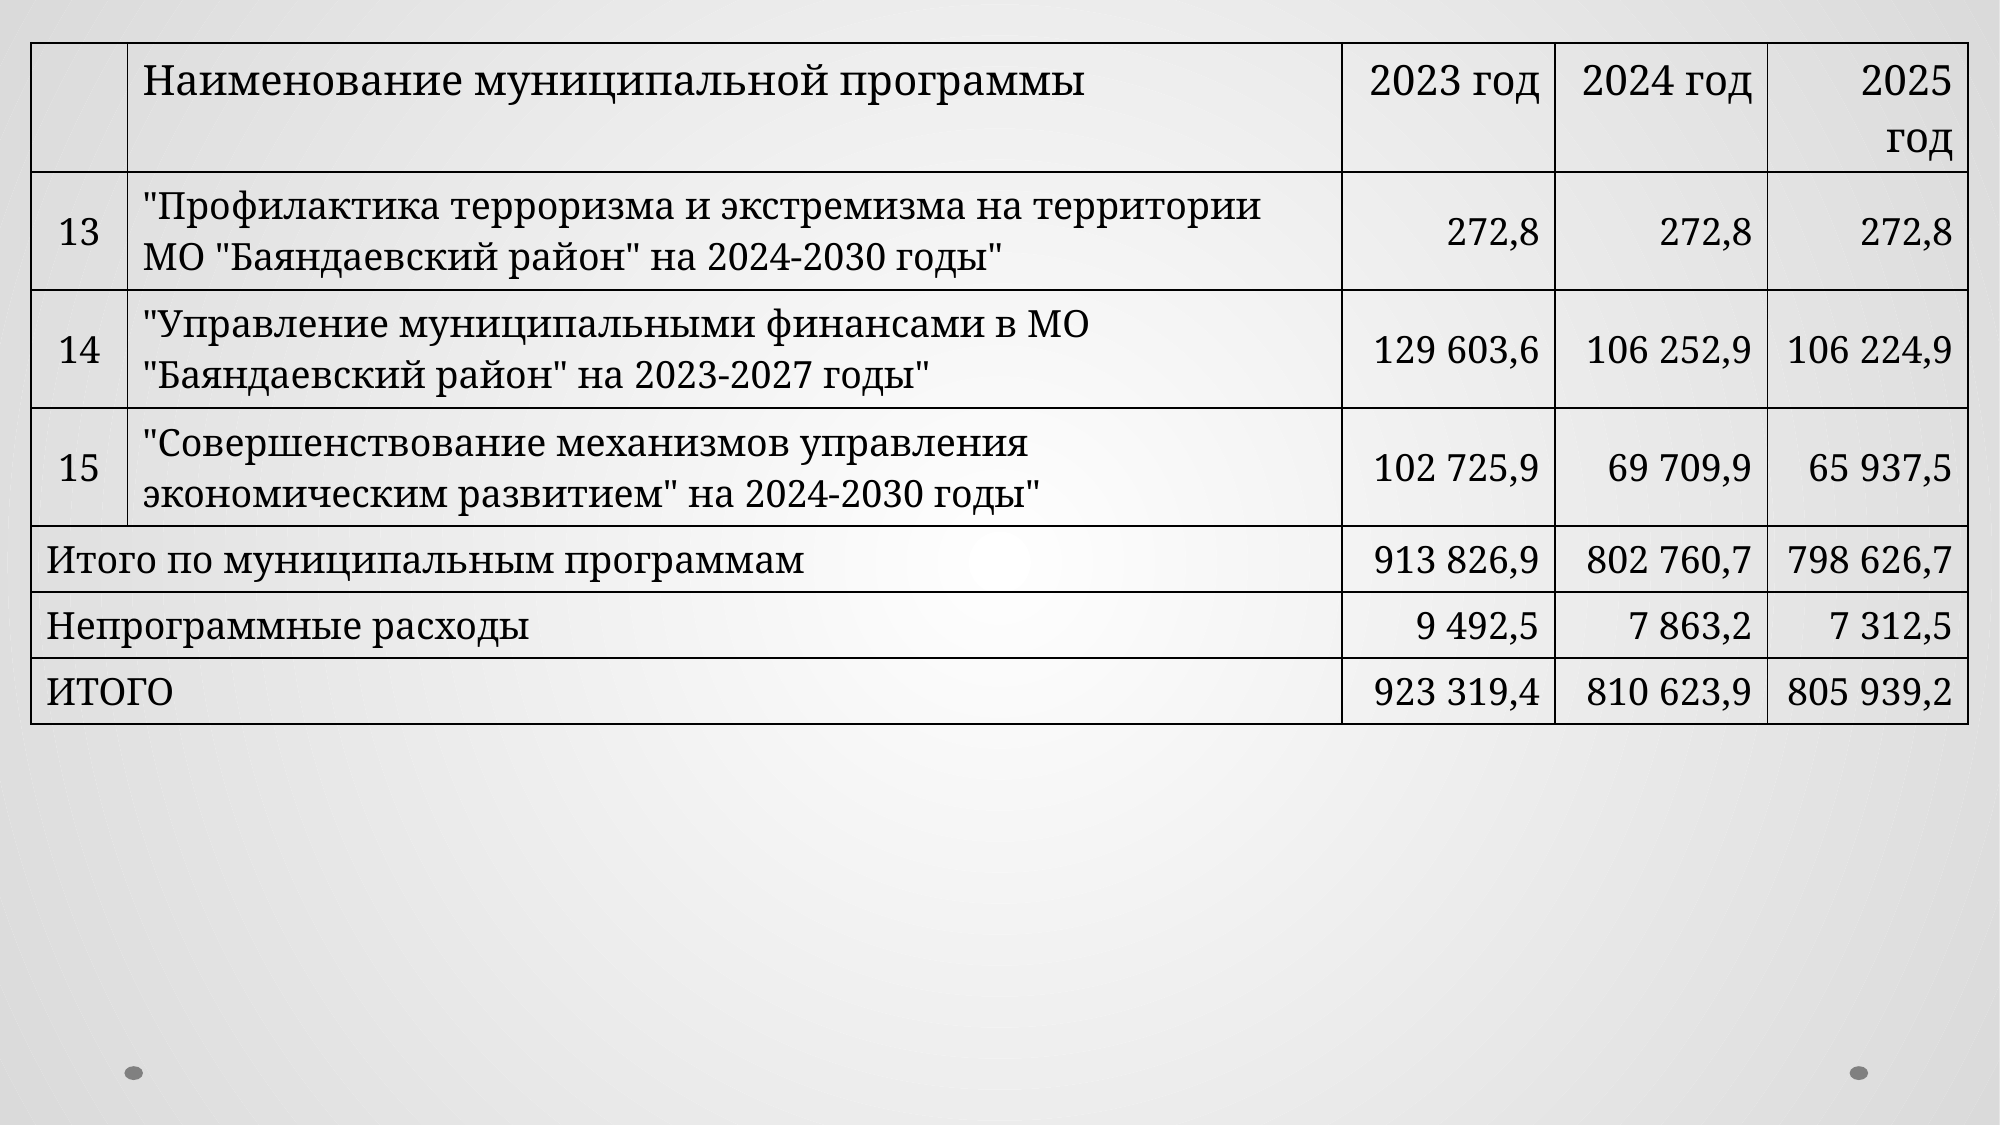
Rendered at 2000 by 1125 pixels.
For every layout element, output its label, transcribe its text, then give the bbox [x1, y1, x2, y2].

table_cell 798 626,7 [1768, 527, 1967, 591]
table_cell 102 725,9 [1343, 409, 1554, 525]
table_cell 272,8 [1343, 173, 1554, 289]
table_cell 7 863,2 [1556, 593, 1767, 657]
table_cell 272,8 [1556, 173, 1767, 289]
table_cell Итого по муниципальным программам [32, 527, 1341, 591]
table_cell "Управление муниципальными финансами в МО "Баяндаевский район" на 2023-2027 годы" [128, 291, 1341, 407]
table_cell 65 937,5 [1768, 409, 1967, 525]
table_cell 15 [32, 409, 127, 525]
table_cell 7 312,5 [1768, 593, 1967, 657]
table_cell 13 [32, 173, 127, 289]
table_header 2025 год [1768, 44, 1967, 171]
table_cell 913 826,9 [1343, 527, 1554, 591]
table_cell Непрограммные расходы [32, 593, 1341, 657]
table_cell ИТОГО [32, 659, 1341, 723]
table_cell 810 623,9 [1556, 659, 1767, 723]
table_cell 106 224,9 [1768, 291, 1967, 407]
table_cell 802 760,7 [1556, 527, 1767, 591]
table_cell 106 252,9 [1556, 291, 1767, 407]
table_cell 9 492,5 [1343, 593, 1554, 657]
table_header Наименование муниципальной программы [128, 44, 1341, 171]
table_cell 805 939,2 [1768, 659, 1967, 723]
table_header [32, 44, 127, 171]
table_cell 69 709,9 [1556, 409, 1767, 525]
table_cell 14 [32, 291, 127, 407]
table_cell 272,8 [1768, 173, 1967, 289]
table_header 2023 год [1343, 44, 1554, 171]
table_cell 923 319,4 [1343, 659, 1554, 723]
table_cell "Профилактика терроризма и экстремизма на территории МО "Баяндаевский район" на 2024-2030 годы" [128, 173, 1341, 289]
table_header 2024 год [1556, 44, 1767, 171]
table_cell 129 603,6 [1343, 291, 1554, 407]
table_cell "Совершенствование механизмов управления экономическим развитием" на 2024-2030 годы" [128, 409, 1341, 525]
